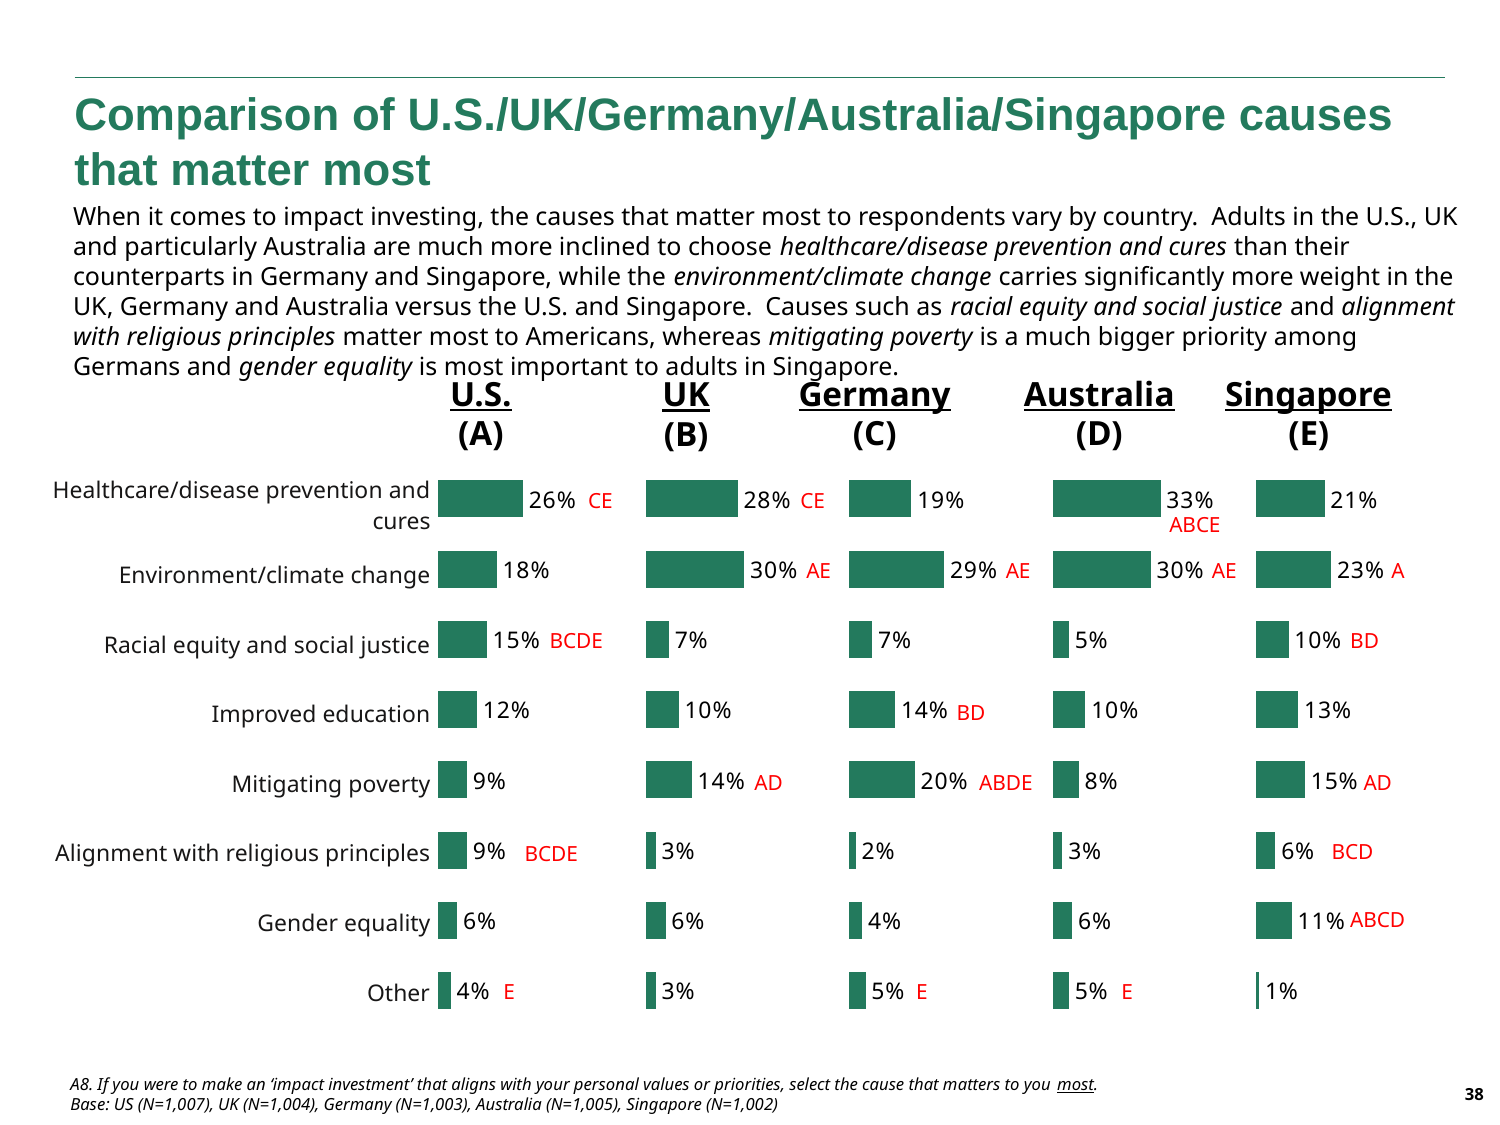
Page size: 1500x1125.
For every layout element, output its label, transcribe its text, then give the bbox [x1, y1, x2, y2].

slide_number 38 [1170, 1092, 1500, 1125]
text_box Singapore (E) [1210, 388, 1407, 435]
table_cell Racial equity and social justice [1, 609, 422, 678]
table_cell Other [1, 957, 422, 1026]
list A8. If you were to make an ‘impact investment’ that aligns with your personal values or priorities, select the cause that matters to you most. Base: US (N=1,007), UK (N=1,004), Germany (N=1,003), Australia (N=1,005), Singapore (N=1,002) [63, 1057, 1273, 1122]
text_box Australia (D) [1009, 365, 1190, 435]
text_box When it comes to impact investing, the causes that matter most to respondents vary by country. Adults in the U.S., UK and particularly Australia are much more inclined to choose healthcare/disease prevention and cures than their counterparts in Germany and Singapore, while the environment/climate change carries significantly more weight in the UK, Germany and Australia versus the U.S. and Singapore. Causes such as racial equity and social justice and alignment with religious principles matter most to Americans, whereas mitigating poverty is a much bigger priority among Germans and gender equality is most important to adults in Singapore. [58, 192, 1477, 388]
table_cell Gender equality [1, 887, 422, 957]
table_header Healthcare/disease prevention and cures [1, 470, 422, 539]
table_cell Improved education [1, 678, 422, 748]
chart [422, 435, 1500, 1092]
table_cell Environment/climate change [1, 539, 422, 609]
table_cell Mitigating poverty [1, 748, 422, 818]
text_box Comparison of U.S./UK/Germany/Australia/Singapore causes that matter most [59, 77, 1477, 192]
text_box UK (B) [647, 388, 725, 435]
text_box U.S. (A) [435, 388, 527, 435]
table_cell Alignment with religious principles [1, 818, 422, 887]
text_box Germany (C) [783, 388, 966, 435]
